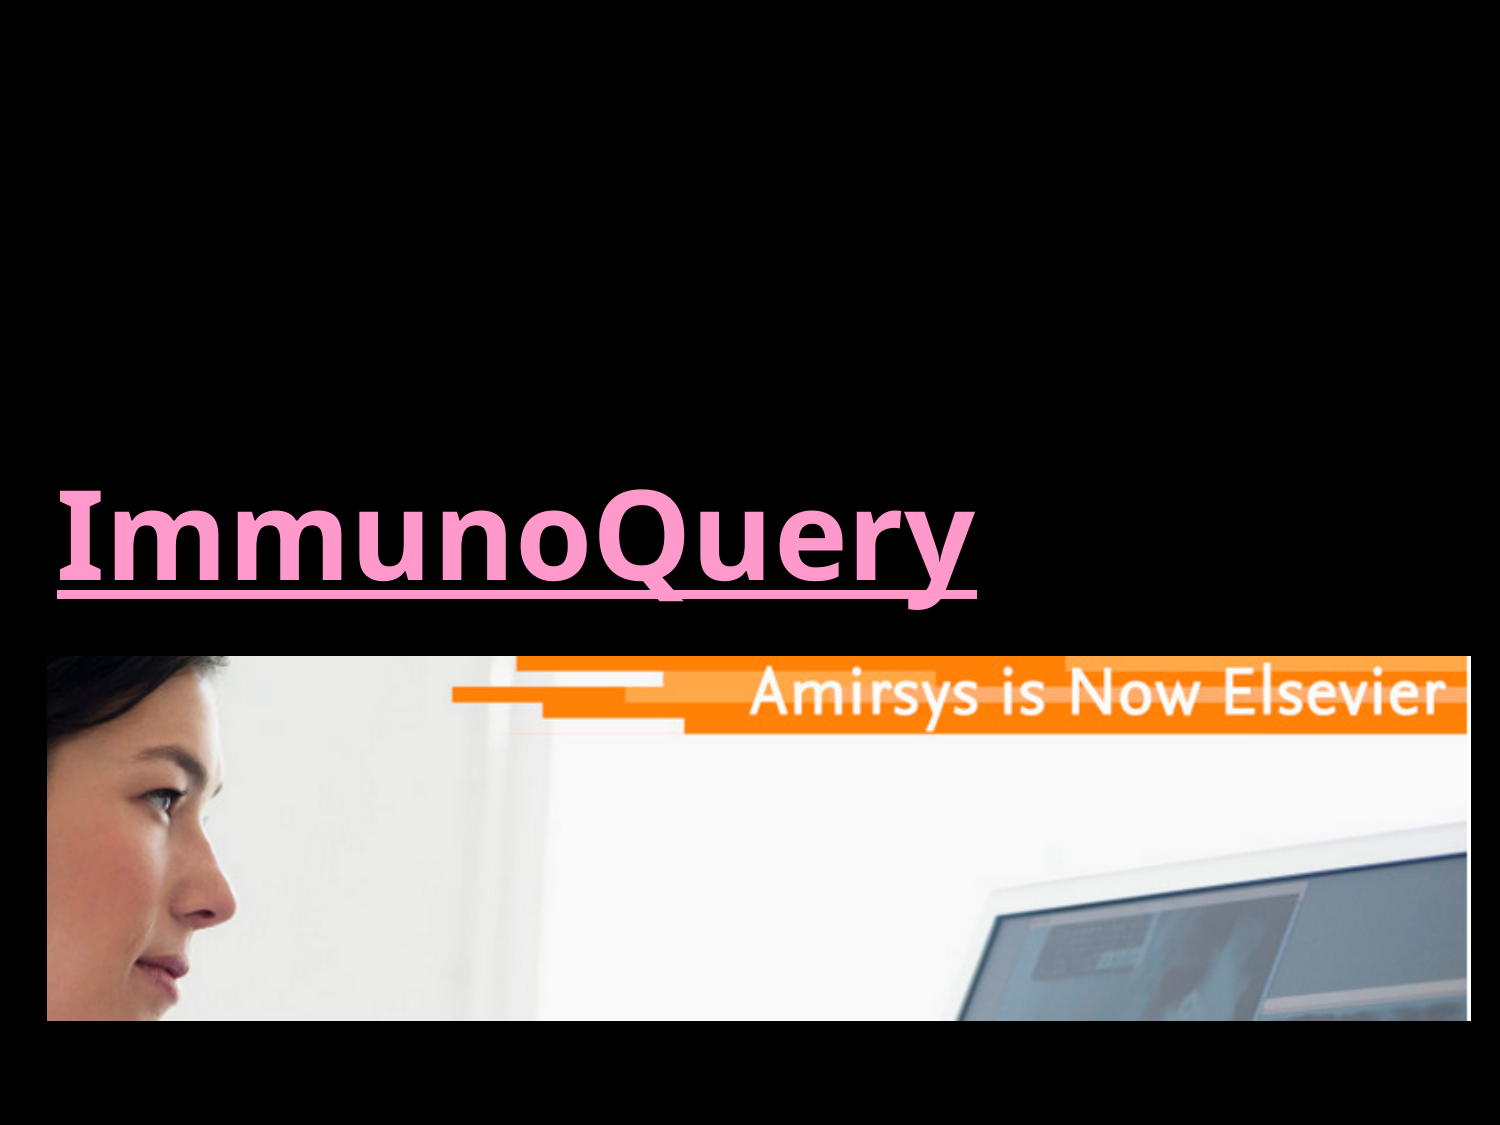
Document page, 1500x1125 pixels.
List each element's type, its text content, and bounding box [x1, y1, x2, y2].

picture [47, 656, 1471, 1021]
text_box ImmunoQuery [41, 447, 992, 634]
